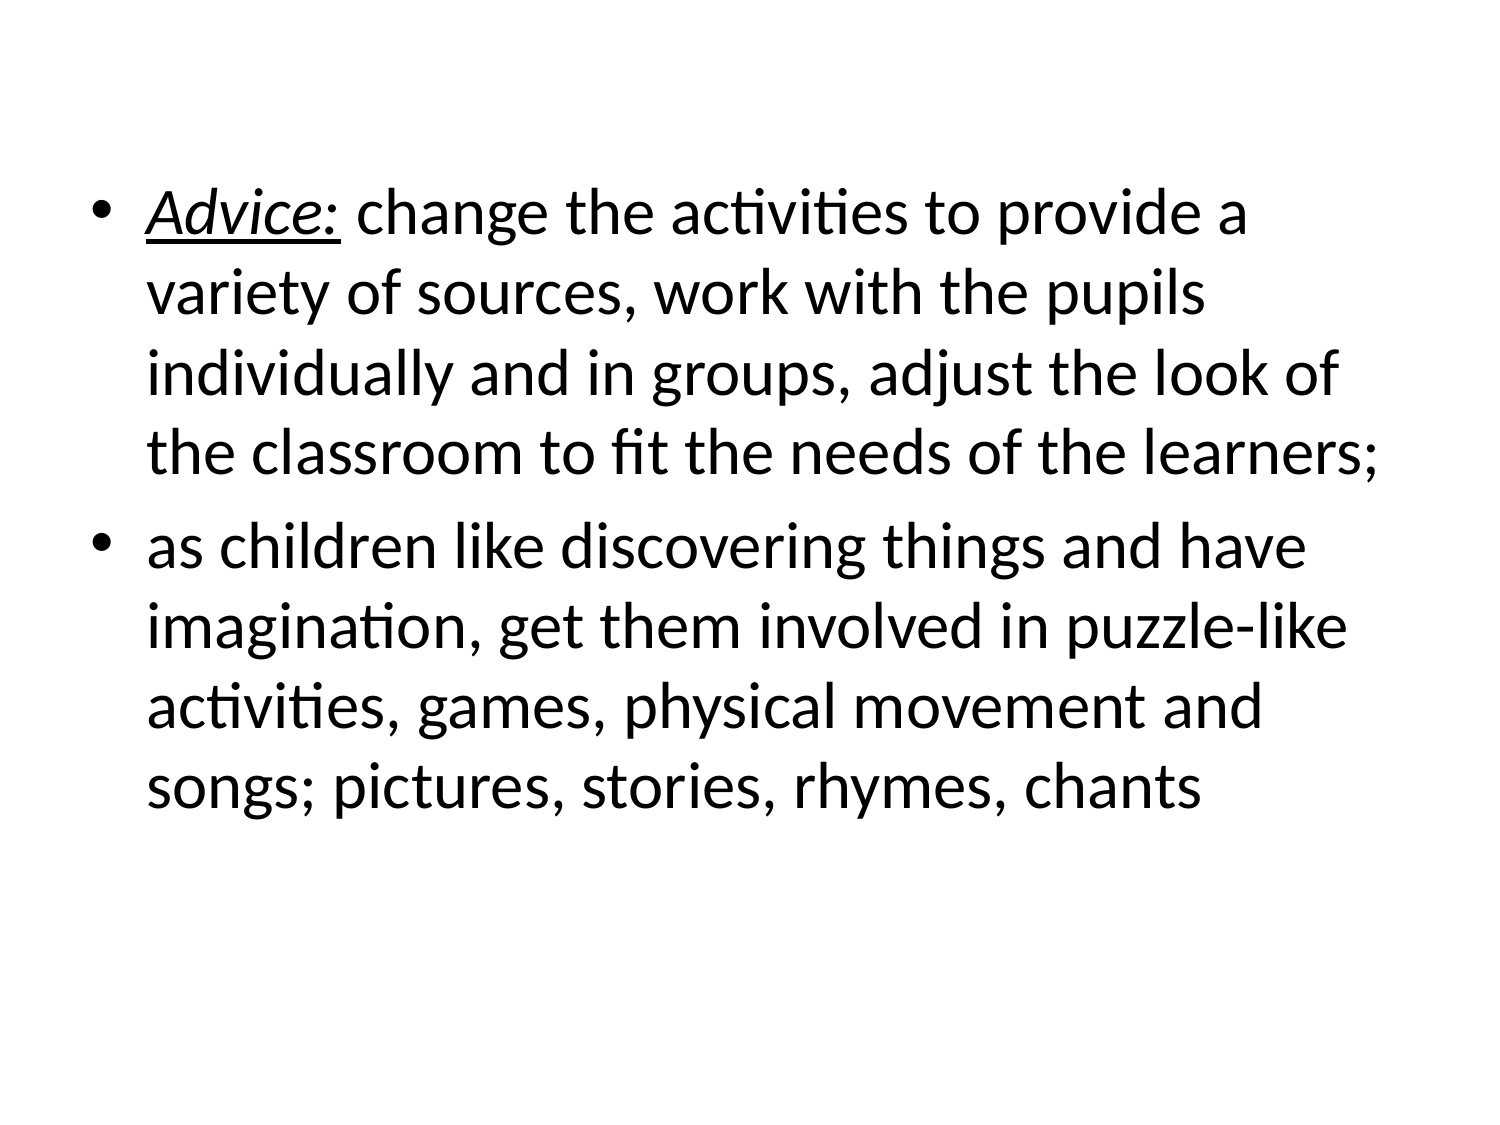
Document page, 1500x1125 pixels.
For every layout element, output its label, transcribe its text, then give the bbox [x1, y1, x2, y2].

list Advice: change the activities to provide a variety of sources, work with the pupils individually and in groups, adjust the look of the classroom to fit the needs of the learners; as children like discovering things and have imagination, get them involved in puzzle-like activities, games, physical movement and songs; pictures, stories, rhymes, chants [75, 160, 1425, 1005]
